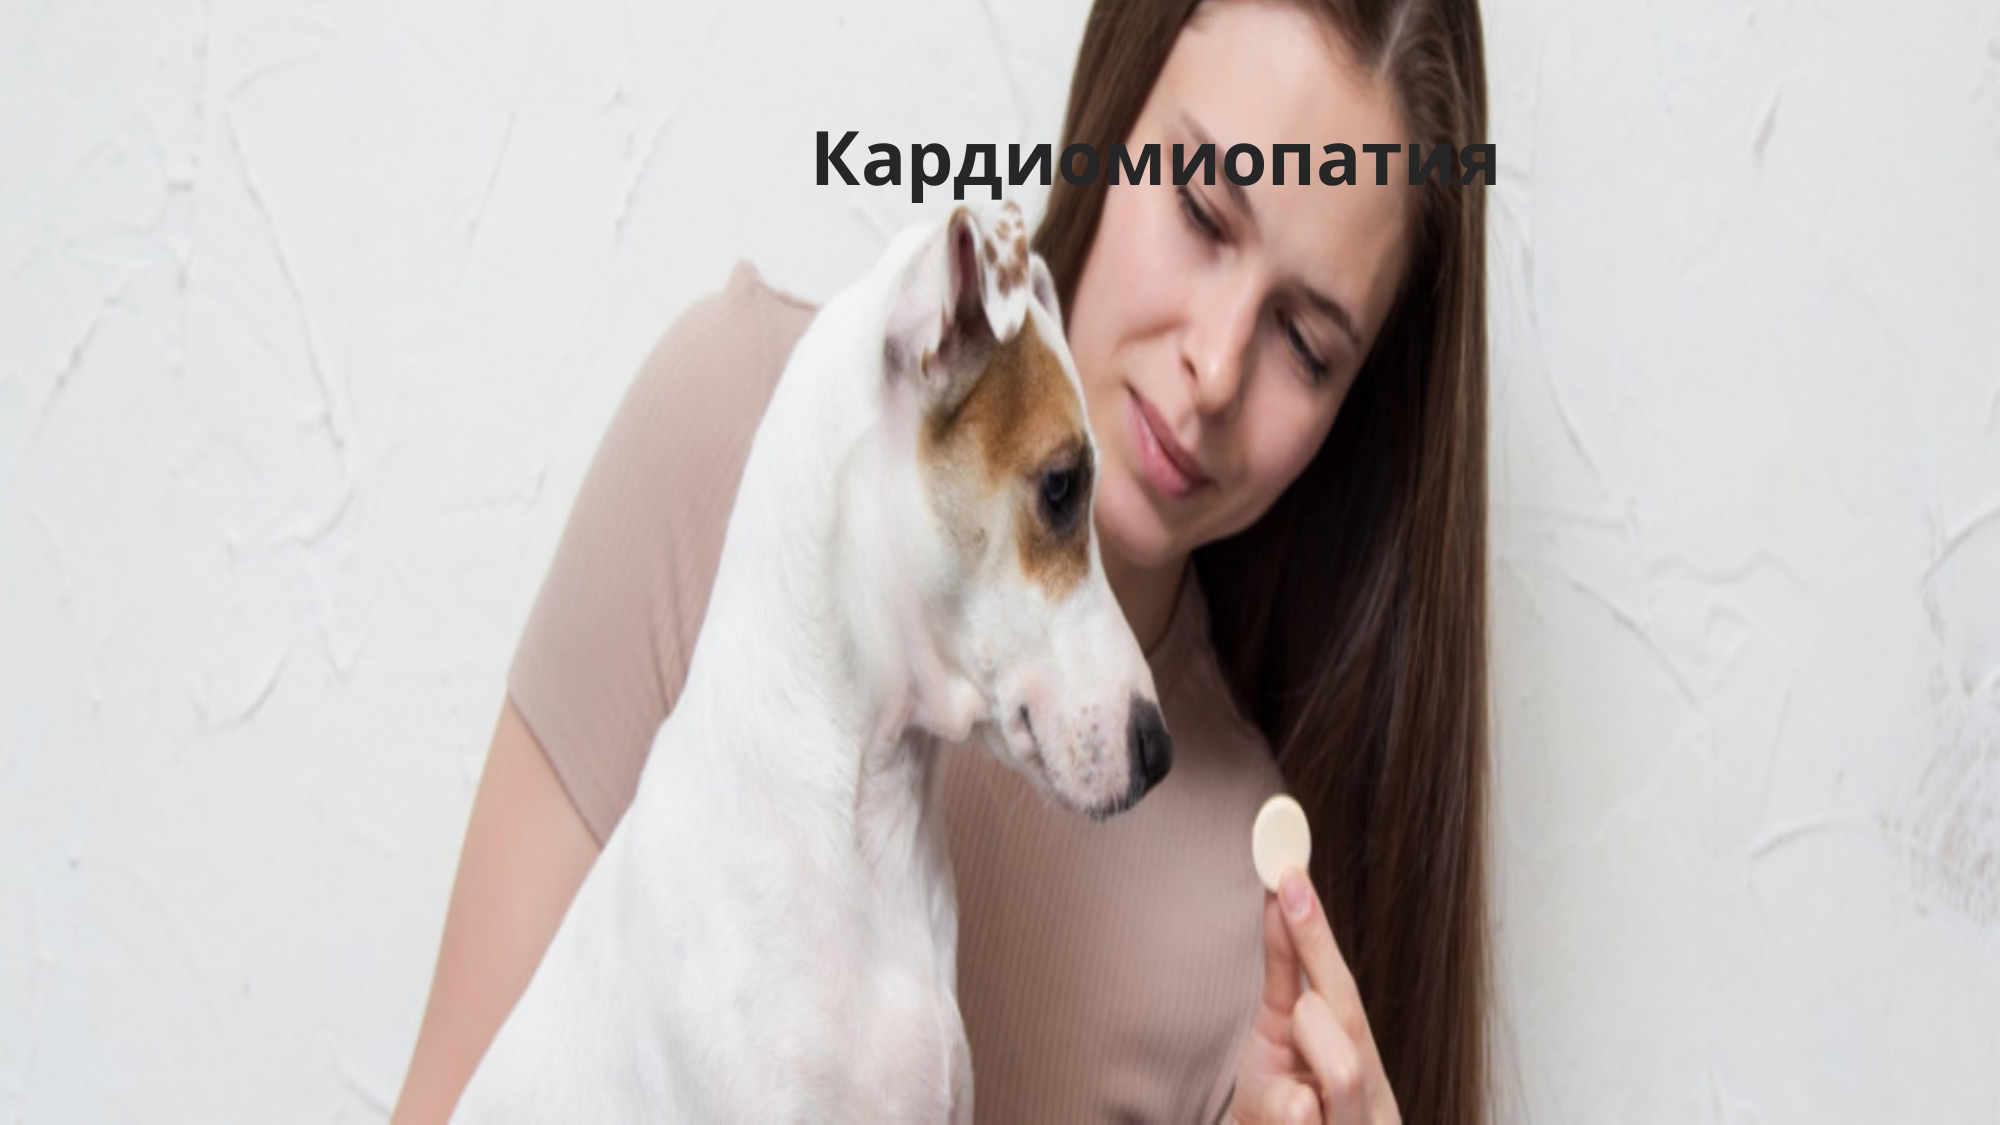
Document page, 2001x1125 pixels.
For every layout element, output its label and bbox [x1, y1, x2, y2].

list [0, 0, 2000, 1125]
